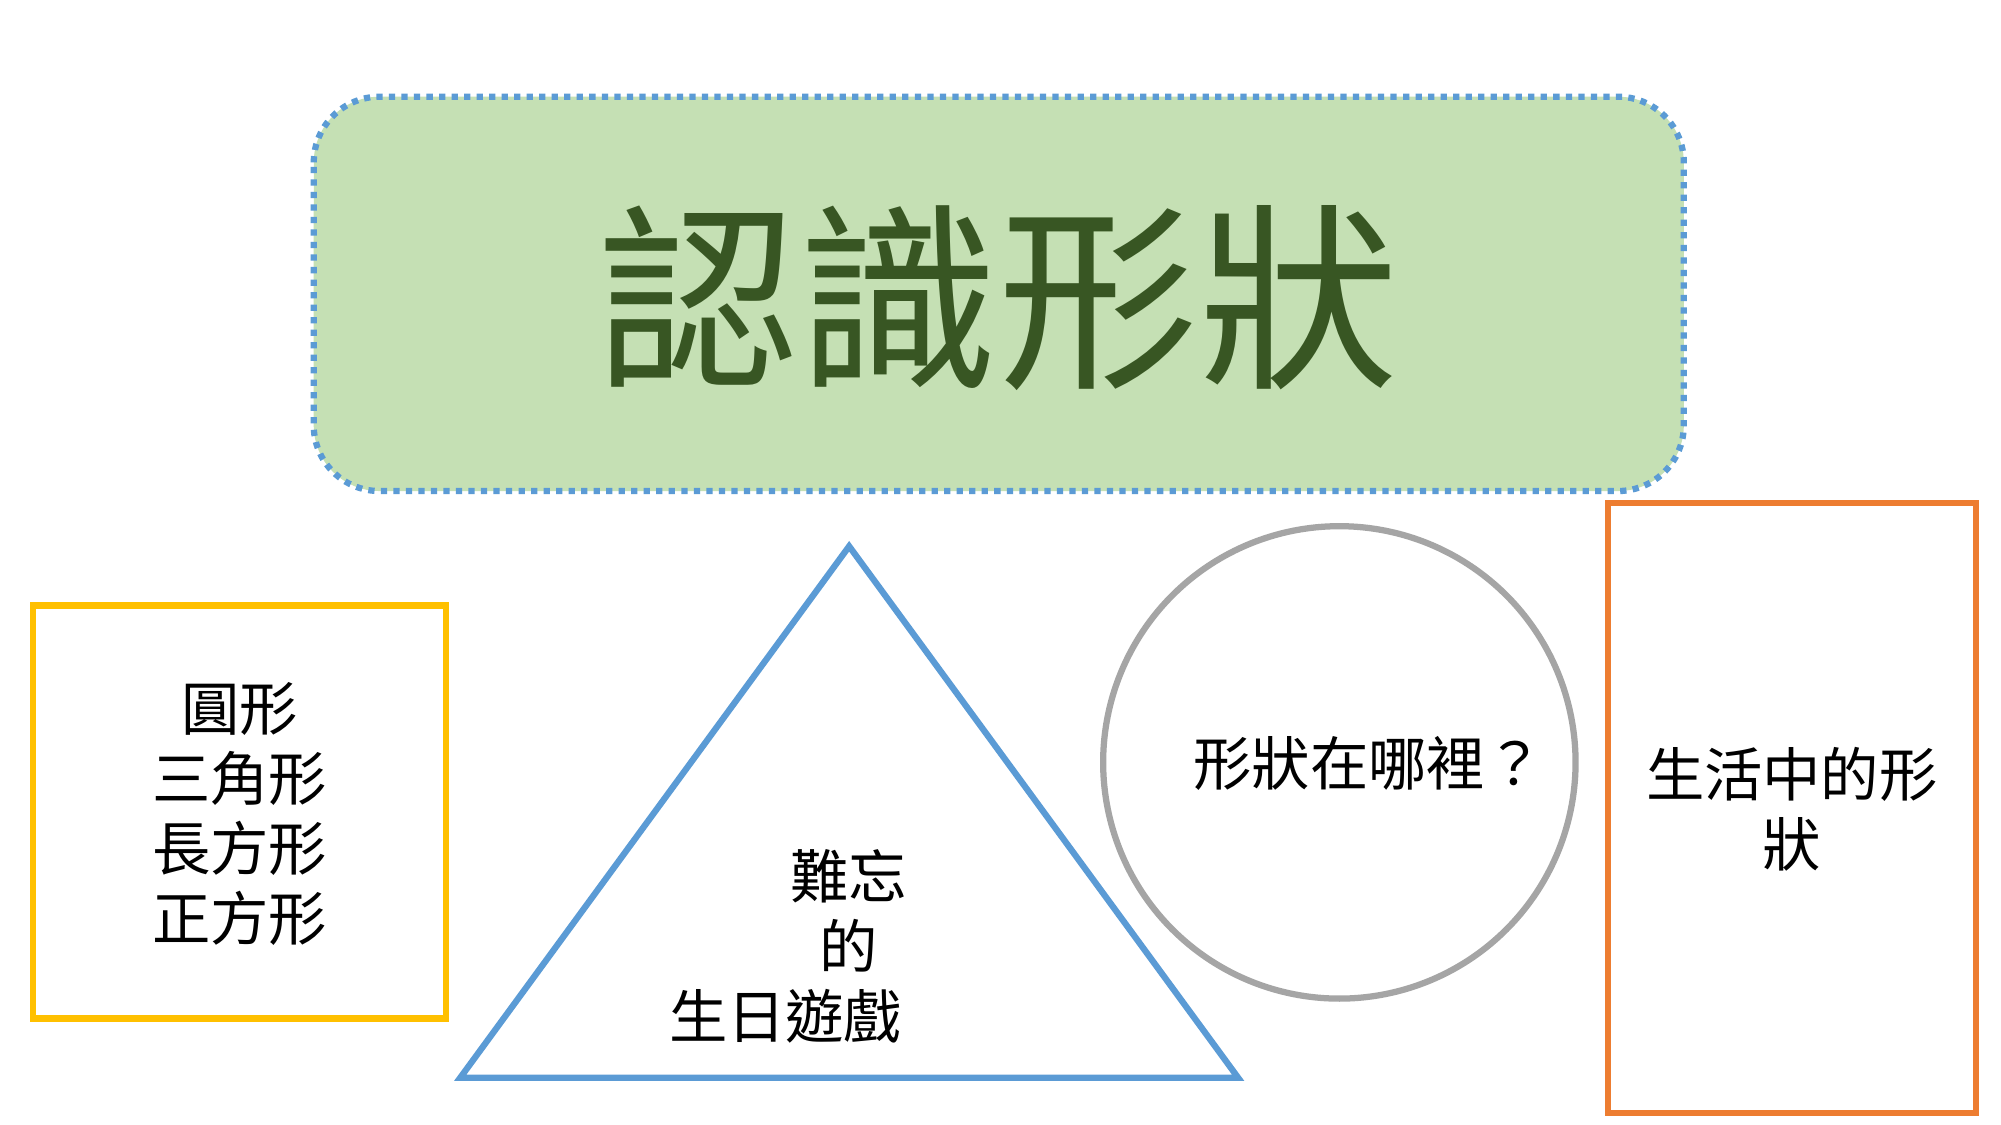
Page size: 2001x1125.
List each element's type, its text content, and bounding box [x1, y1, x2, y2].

text_box 難忘 的 生日遊戲 [458, 544, 1241, 1079]
text_box 形狀在哪裡？ [1102, 525, 1577, 1000]
text_box 生活中的形狀 [1607, 502, 1977, 1114]
text_box 圓形 三角形 長方形 正方形 [32, 604, 447, 1020]
text_box 認識形狀 [312, 95, 1685, 493]
